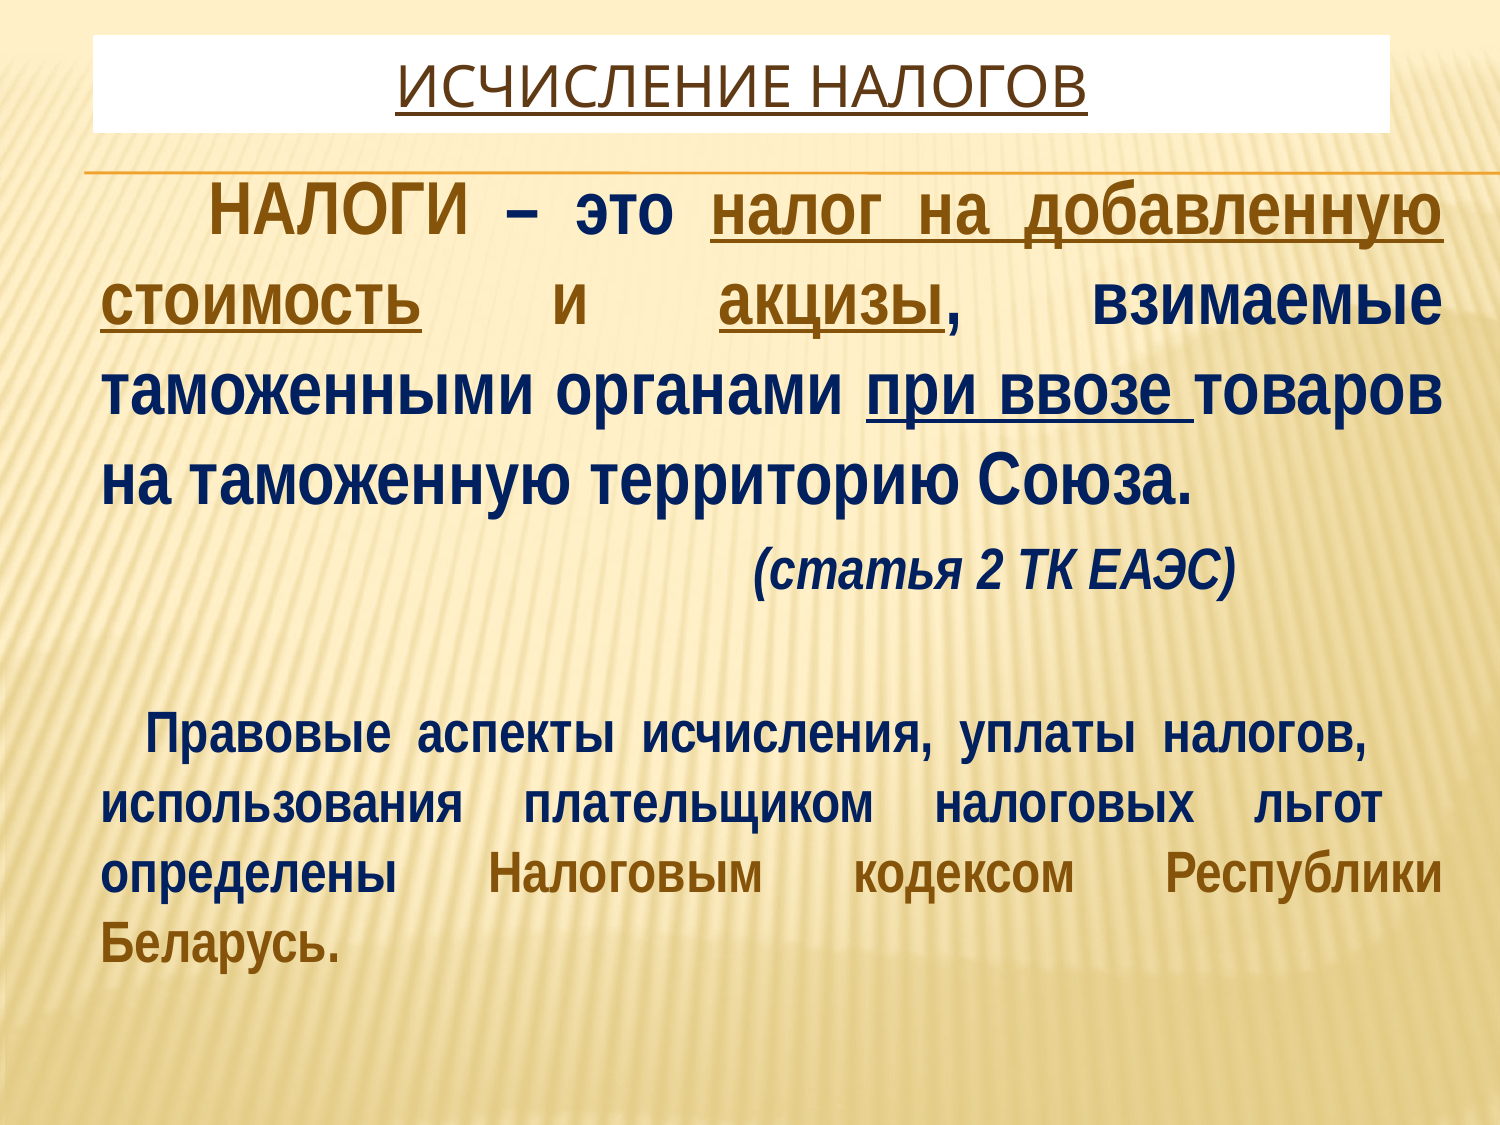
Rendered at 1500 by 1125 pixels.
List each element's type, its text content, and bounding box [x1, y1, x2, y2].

list НАЛОГИ – это налог на добавленную стоимость и акцизы, взимаемые таможенными органами при ввозе товаров на таможенную территорию Союза. (статья 2 ТК ЕАЭС) Правовые аспекты исчисления, уплаты налогов, использования плательщиком налоговых льгот определены Налоговым кодексом Республики Беларусь. [29, 152, 1459, 992]
title ИСЧИСЛЕНИЕ НАЛОГОВ [93, 35, 1390, 133]
